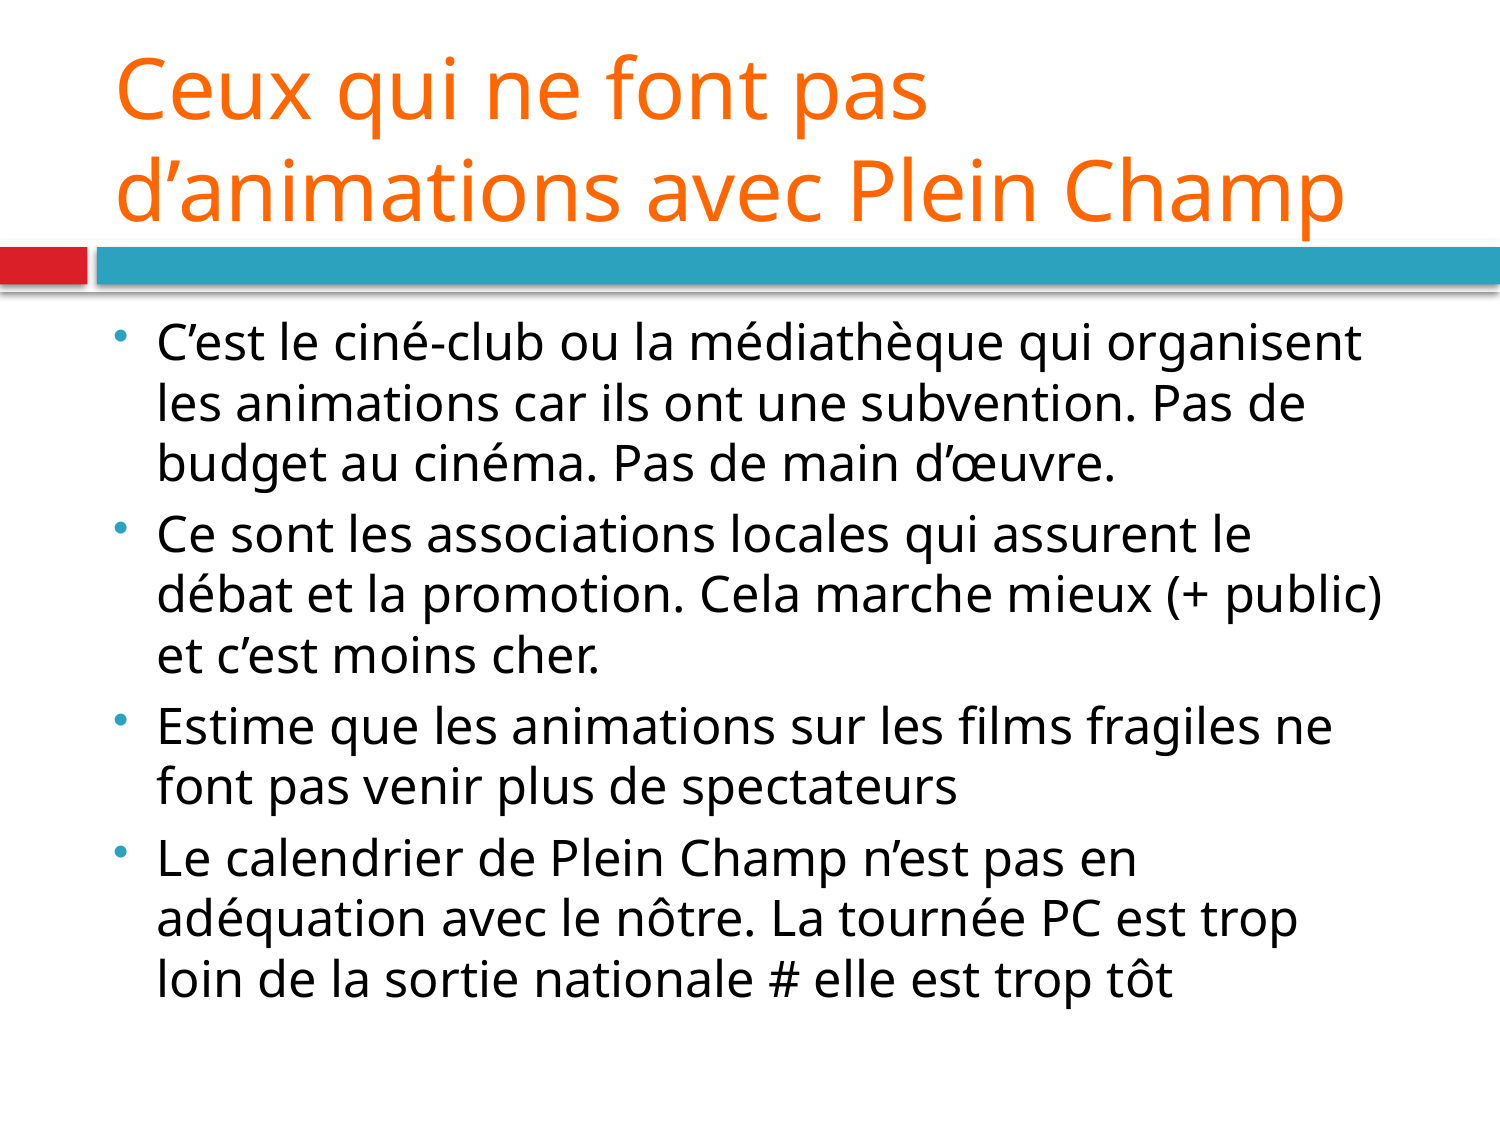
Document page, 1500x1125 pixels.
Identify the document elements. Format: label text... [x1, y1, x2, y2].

title Ceux qui ne font pas d’animations avec Plein Champ [99, 25, 1438, 246]
list C’est le ciné-club ou la médiathèque qui organisent les animations car ils ont une subvention. Pas de budget au cinéma. Pas de main d’œuvre. Ce sont les associations locales qui assurent le débat et la promotion. Cela marche mieux (+ public) et c’est moins cher. Estime que les animations sur les films fragiles ne font pas venir plus de spectateurs Le calendrier de Plein Champ n’est pas en adéquation avec le nôtre. La tournée PC est trop loin de la sortie nationale # elle est trop tôt [100, 302, 1400, 1024]
